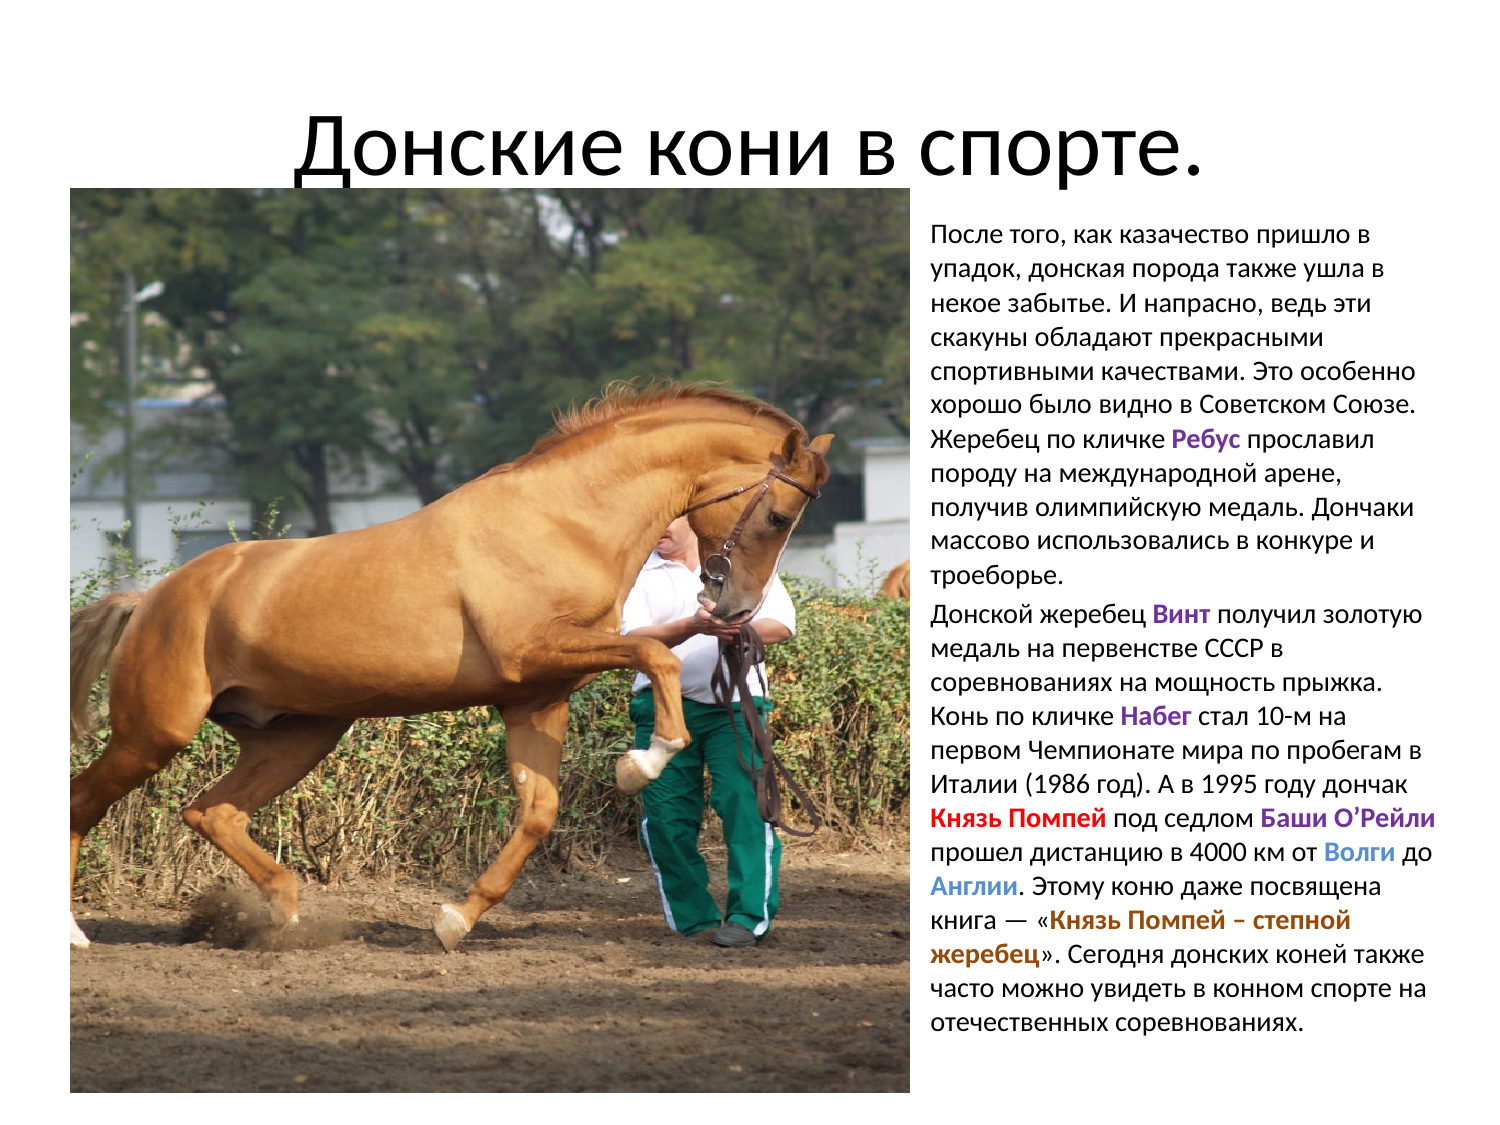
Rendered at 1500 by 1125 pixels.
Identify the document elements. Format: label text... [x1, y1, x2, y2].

list После того, как казачество пришло в упадок, донская порода также ушла в некое забытье. И напрасно, ведь эти скакуны обладают прекрасными спортивными качествами. Это особенно хорошо было видно в Советском Союзе. Жеребец по кличке Ребус прославил породу на международной арене, получив олимпийскую медаль. Дончаки массово использовались в конкуре и троеборье. Донской жеребец Винт получил золотую медаль на первенстве СССР в соревнованиях на мощность прыжка. Конь по кличке Набег стал 10-м на первом Чемпионате мира по пробегам в Италии (1986 год). А в 1995 году дончак Князь Помпей под седлом Баши О’Рейли прошел дистанцию в 4000 км от Волги до Англии. Этому коню даже посвящена книга — «Князь Помпей – степной жеребец». Сегодня донских коней также часто можно увидеть в конном спорте на отечественных соревнованиях. [915, 208, 1459, 1059]
title Донские кони в спорте. [75, 45, 1425, 233]
picture [70, 187, 910, 1093]
